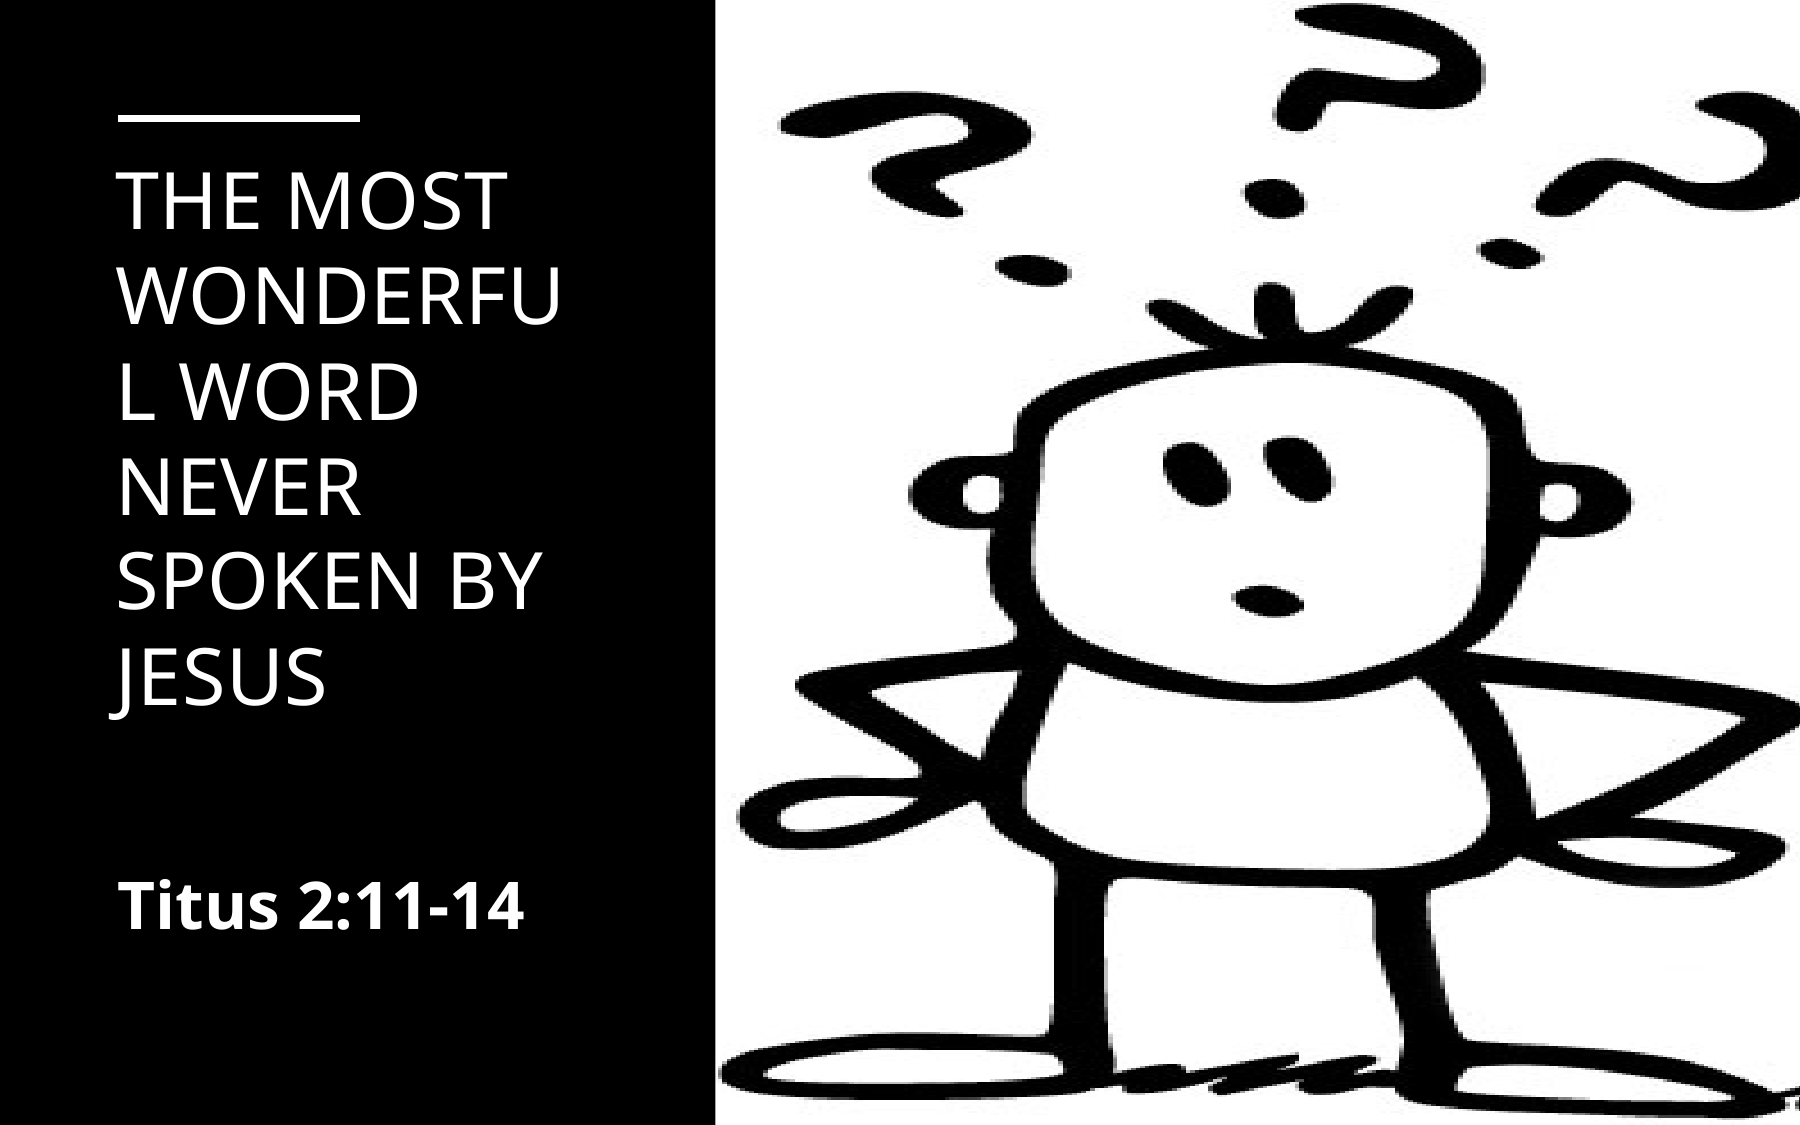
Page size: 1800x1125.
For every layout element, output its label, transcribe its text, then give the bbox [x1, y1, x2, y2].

title The Most Wonderful Word Never Spoken by Jesus [100, 143, 623, 778]
text_box [0, 0, 715, 1125]
subtitle Titus 2:11-14 [102, 785, 618, 950]
picture [715, 0, 1800, 1125]
